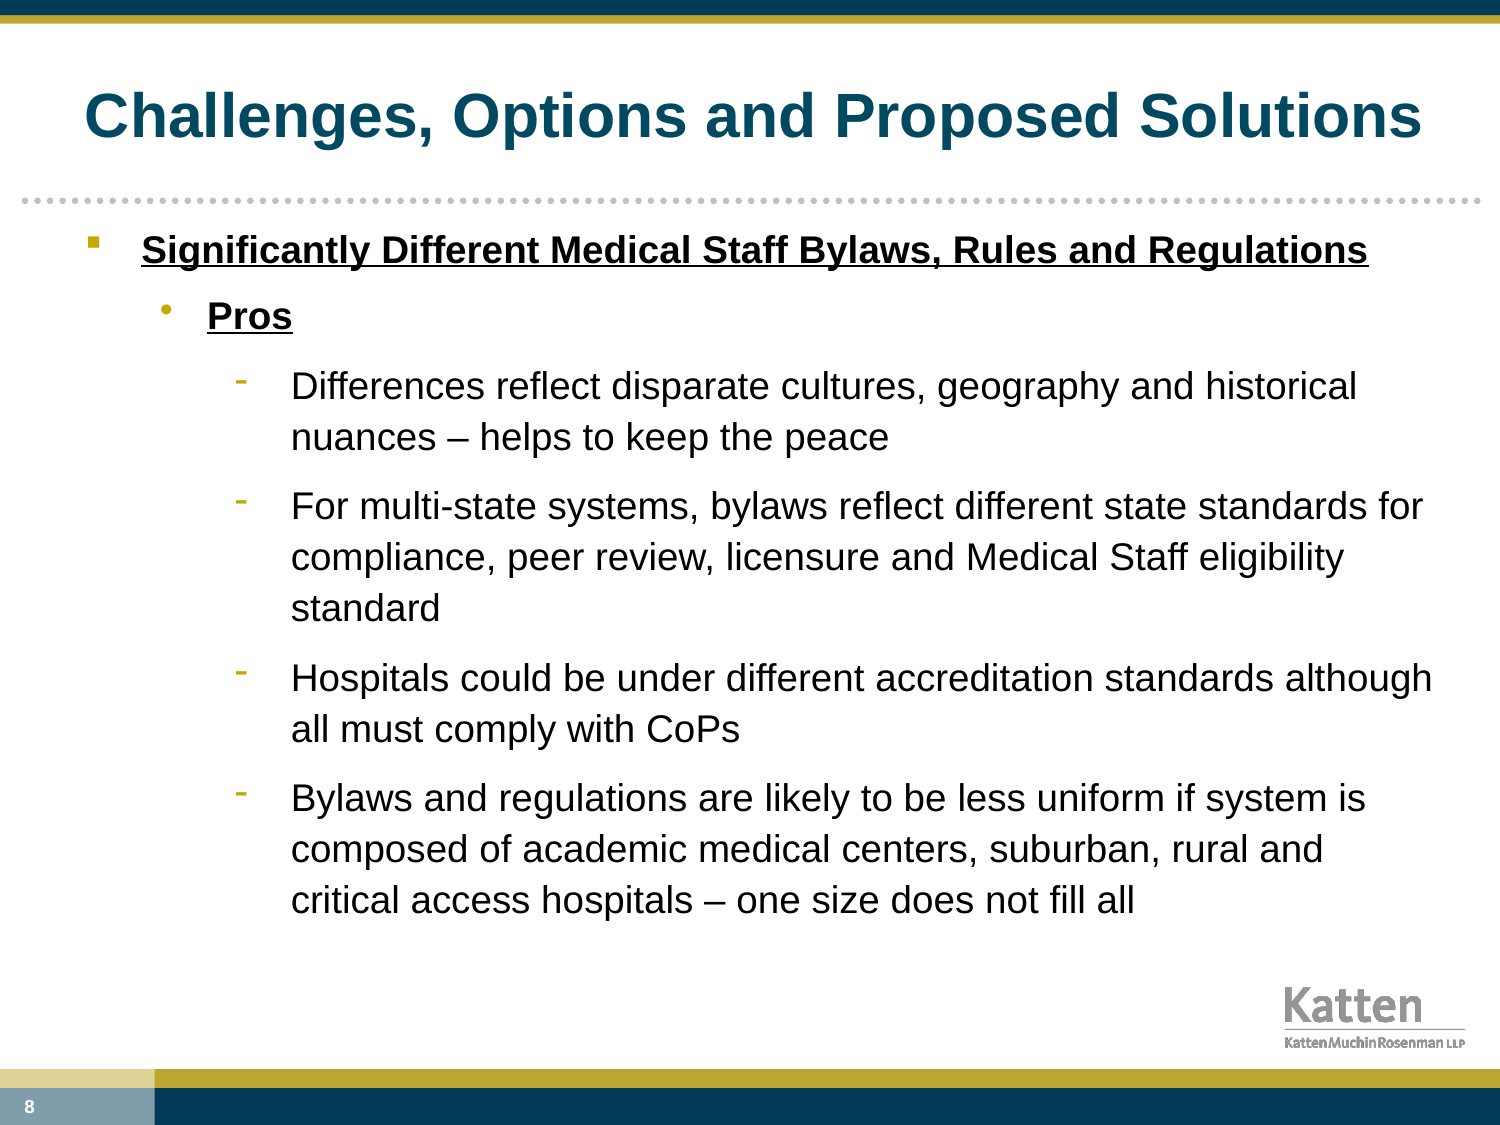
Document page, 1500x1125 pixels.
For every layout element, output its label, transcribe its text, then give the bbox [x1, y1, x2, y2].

title Challenges, Options and Proposed Solutions [70, 37, 1458, 188]
picture [1285, 987, 1466, 1049]
list Significantly Different Medical Staff Bylaws, Rules and Regulations Pros Differences reflect disparate cultures, geography and historical nuances – helps to keep the peace For multi-state systems, bylaws reflect different state standards for compliance, peer review, licensure and Medical Staff eligibility standard Hospitals could be under different accreditation standards although all must comply with CoPs Bylaws and regulations are likely to be less uniform if system is composed of academic medical centers, suburban, rural and critical access hospitals – one size does not fill all [70, 212, 1452, 971]
